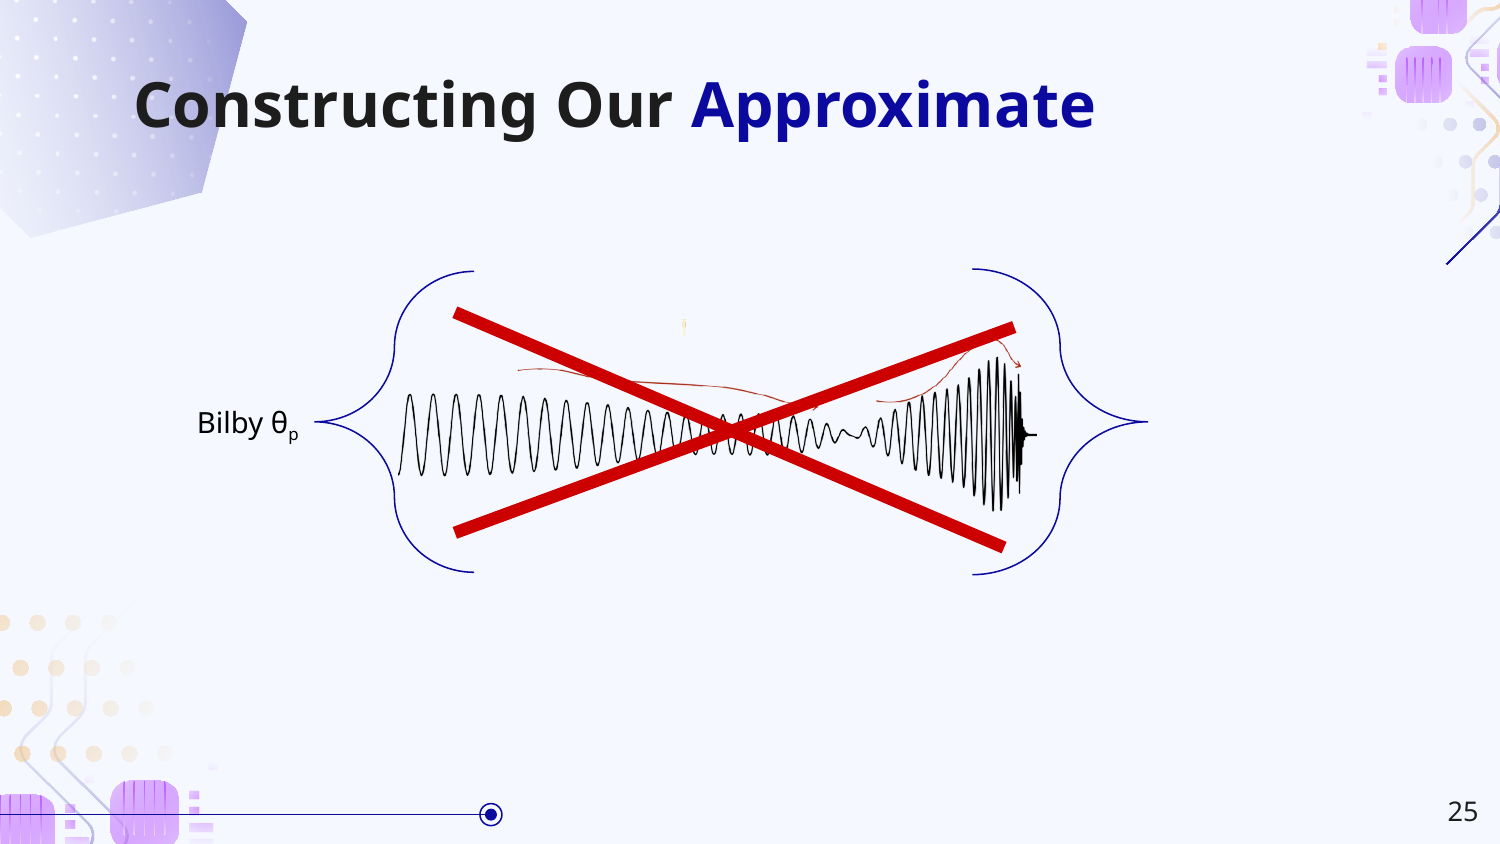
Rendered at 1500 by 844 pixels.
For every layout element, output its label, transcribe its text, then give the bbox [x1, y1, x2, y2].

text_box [454, 311, 1005, 548]
picture [0, 0, 401, 459]
text_box [400, 271, 475, 318]
picture [398, 319, 454, 512]
text_box Bilby θp [181, 388, 315, 455]
text_box [397, 519, 475, 573]
title Constructing Our Approximate [118, 49, 1382, 144]
picture [1005, 319, 1038, 512]
text_box [972, 268, 1148, 575]
slide_number ‹#› [1403, 779, 1494, 844]
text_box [1009, 326, 1015, 534]
text_box [315, 360, 393, 483]
